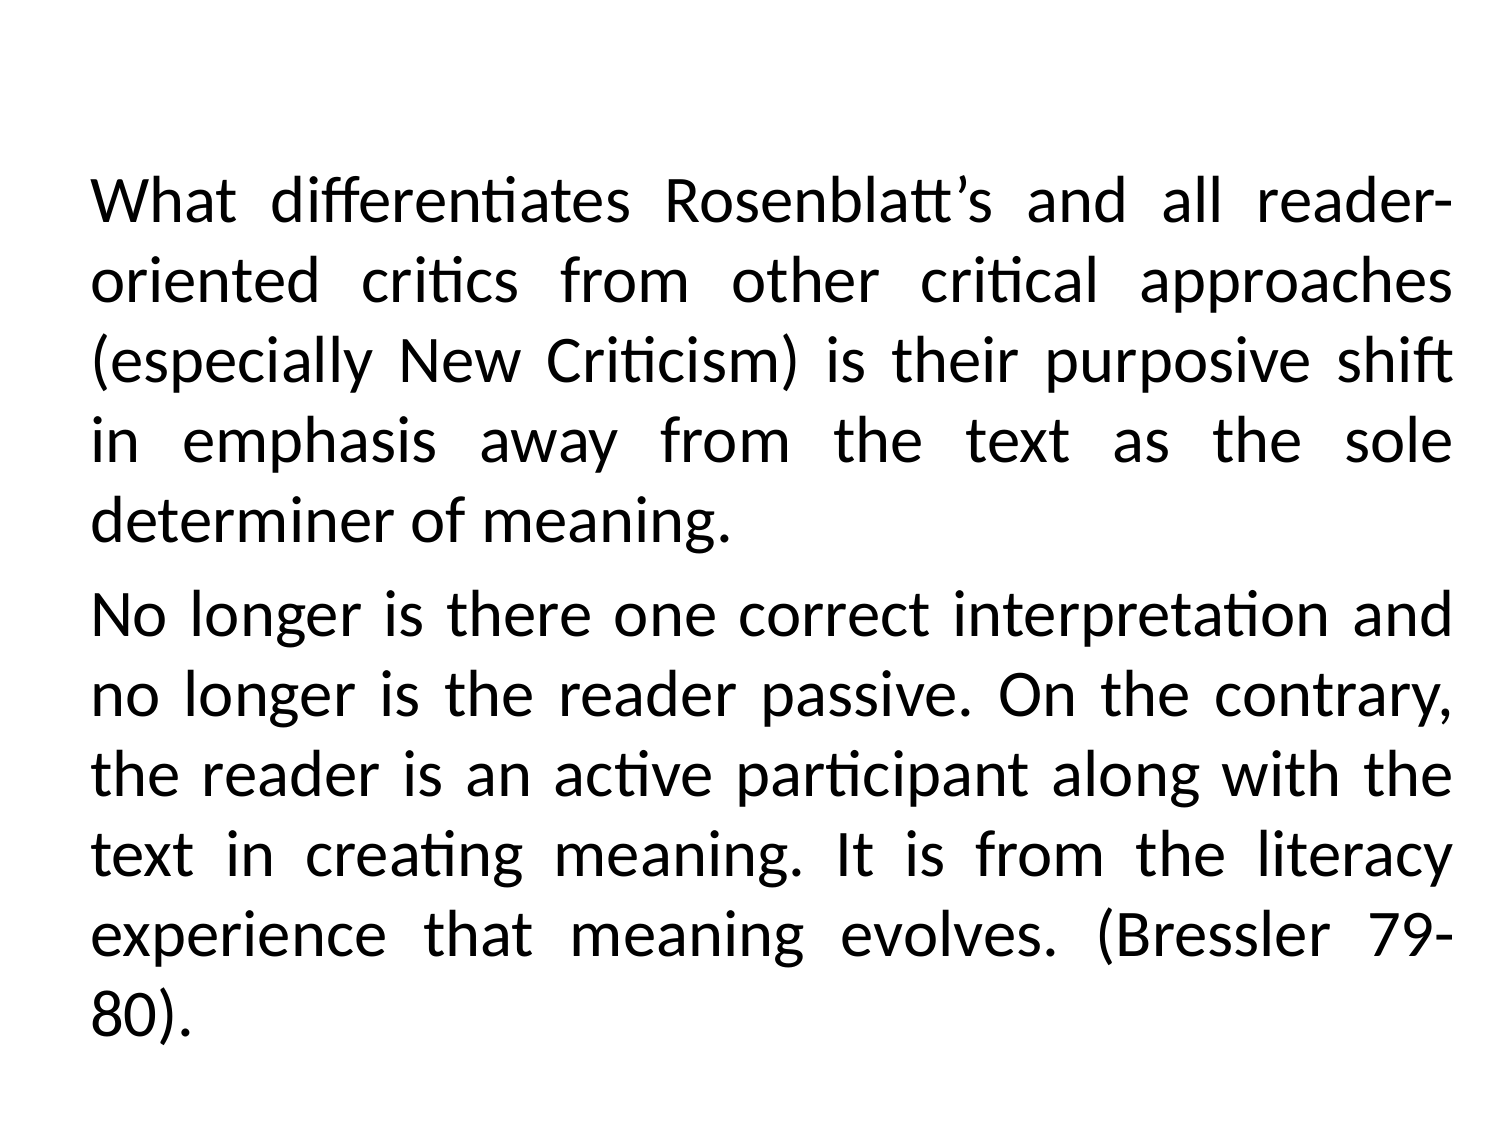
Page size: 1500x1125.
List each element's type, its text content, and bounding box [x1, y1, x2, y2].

list What differentiates Rosenblatt’s and all reader-oriented critics from other critical approaches (especially New Criticism) is their purposive shift in emphasis away from the text as the sole determiner of meaning. No longer is there one correct interpretation and no longer is the reader passive. On the contrary, the reader is an active participant along with the text in creating meaning. It is from the literacy experience that meaning evolves. (Bressler 79-80). [75, 54, 1471, 1059]
